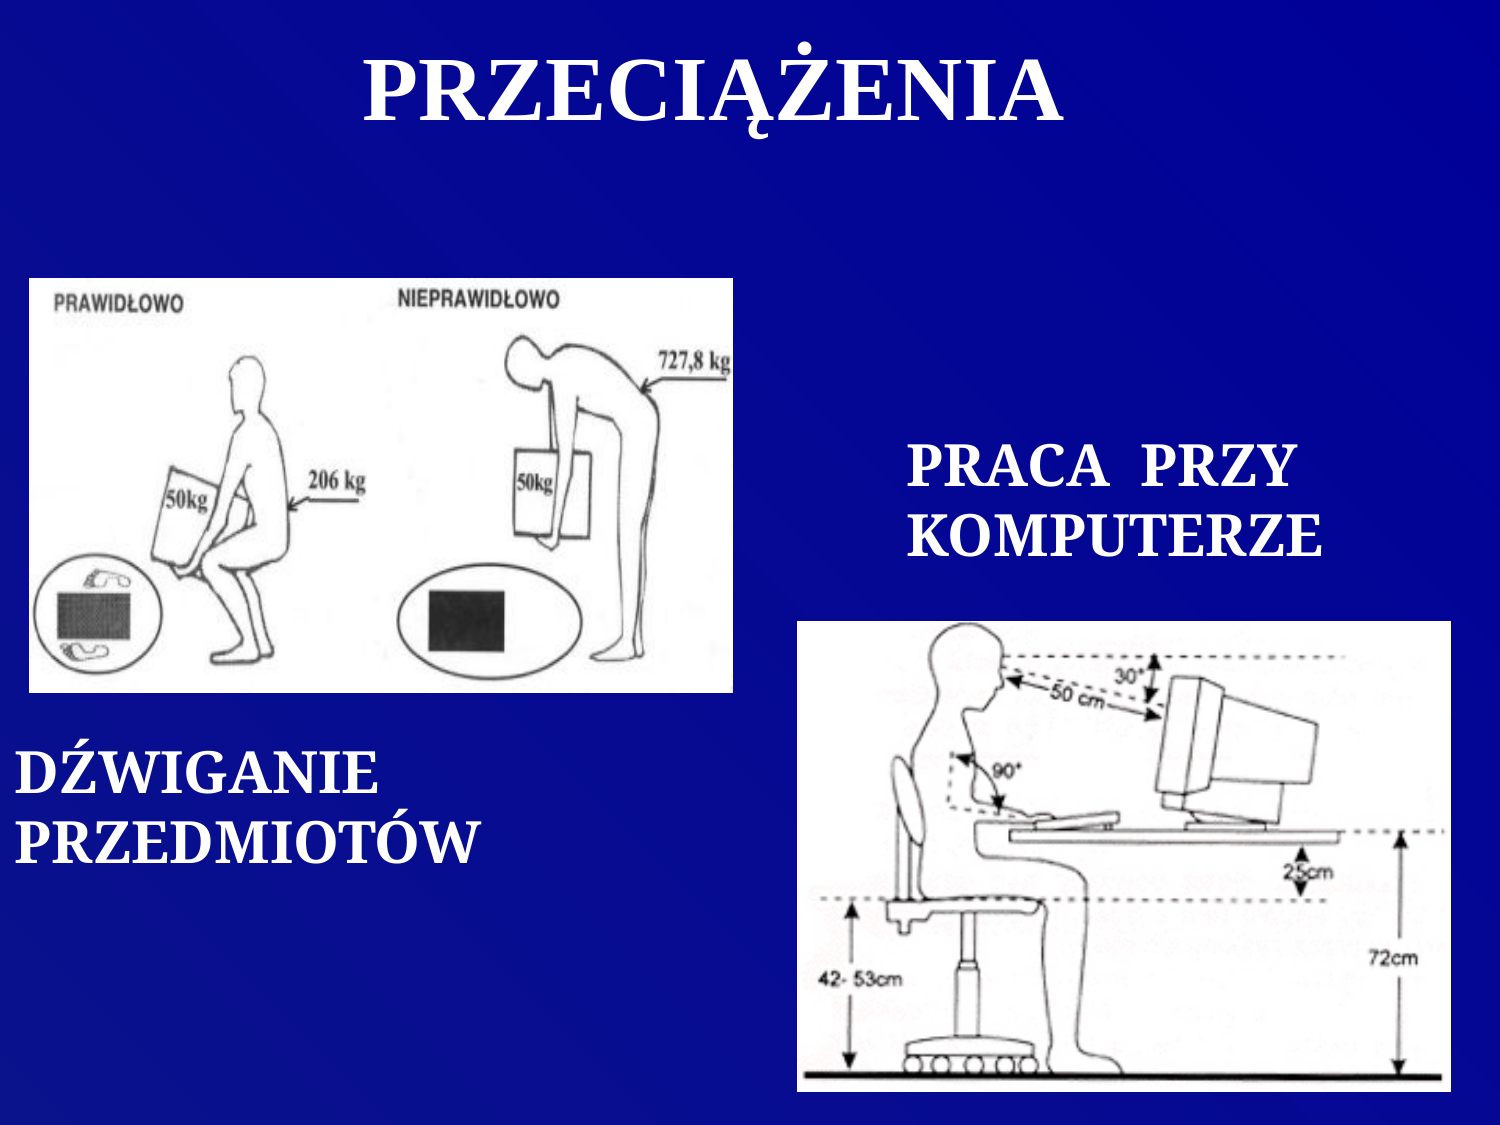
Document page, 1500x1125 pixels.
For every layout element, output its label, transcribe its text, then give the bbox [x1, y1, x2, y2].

picture [29, 278, 733, 693]
title PRZECIĄŻENIA [0, 44, 1176, 233]
picture [796, 621, 1451, 1092]
text_box PRACA PRZY KOMPUTERZE [891, 420, 1400, 576]
text_box DŹWIGANIE PRZEDMIOTÓW [0, 727, 550, 883]
